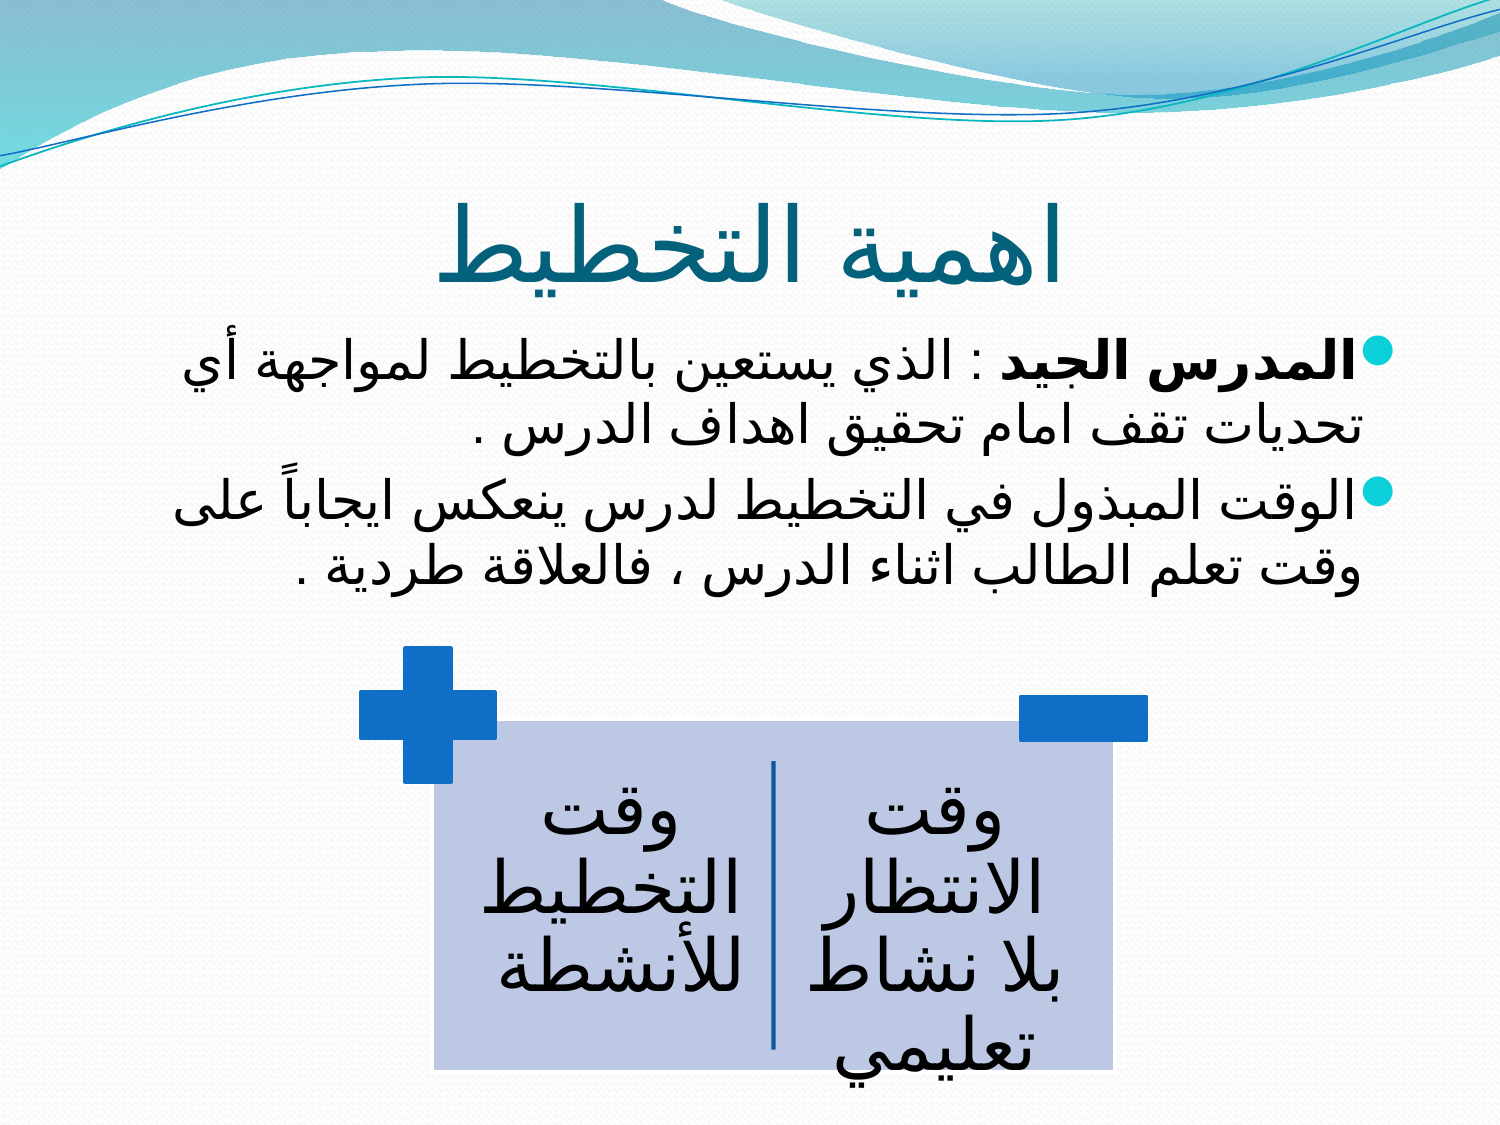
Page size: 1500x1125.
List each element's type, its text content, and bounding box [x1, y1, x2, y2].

title اهمية التخطيط [75, 115, 1425, 304]
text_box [253, 644, 1255, 1076]
list المدرس الجيد : الذي يستعين بالتخطيط لمواجهة أي تحديات تقف امام تحقيق اهداف الدرس . الوقت المبذول في التخطيط لدرس ينعكس ايجاباً على وقت تعلم الطالب اثناء الدرس ، فالعلاقة طردية . [75, 317, 1425, 1038]
